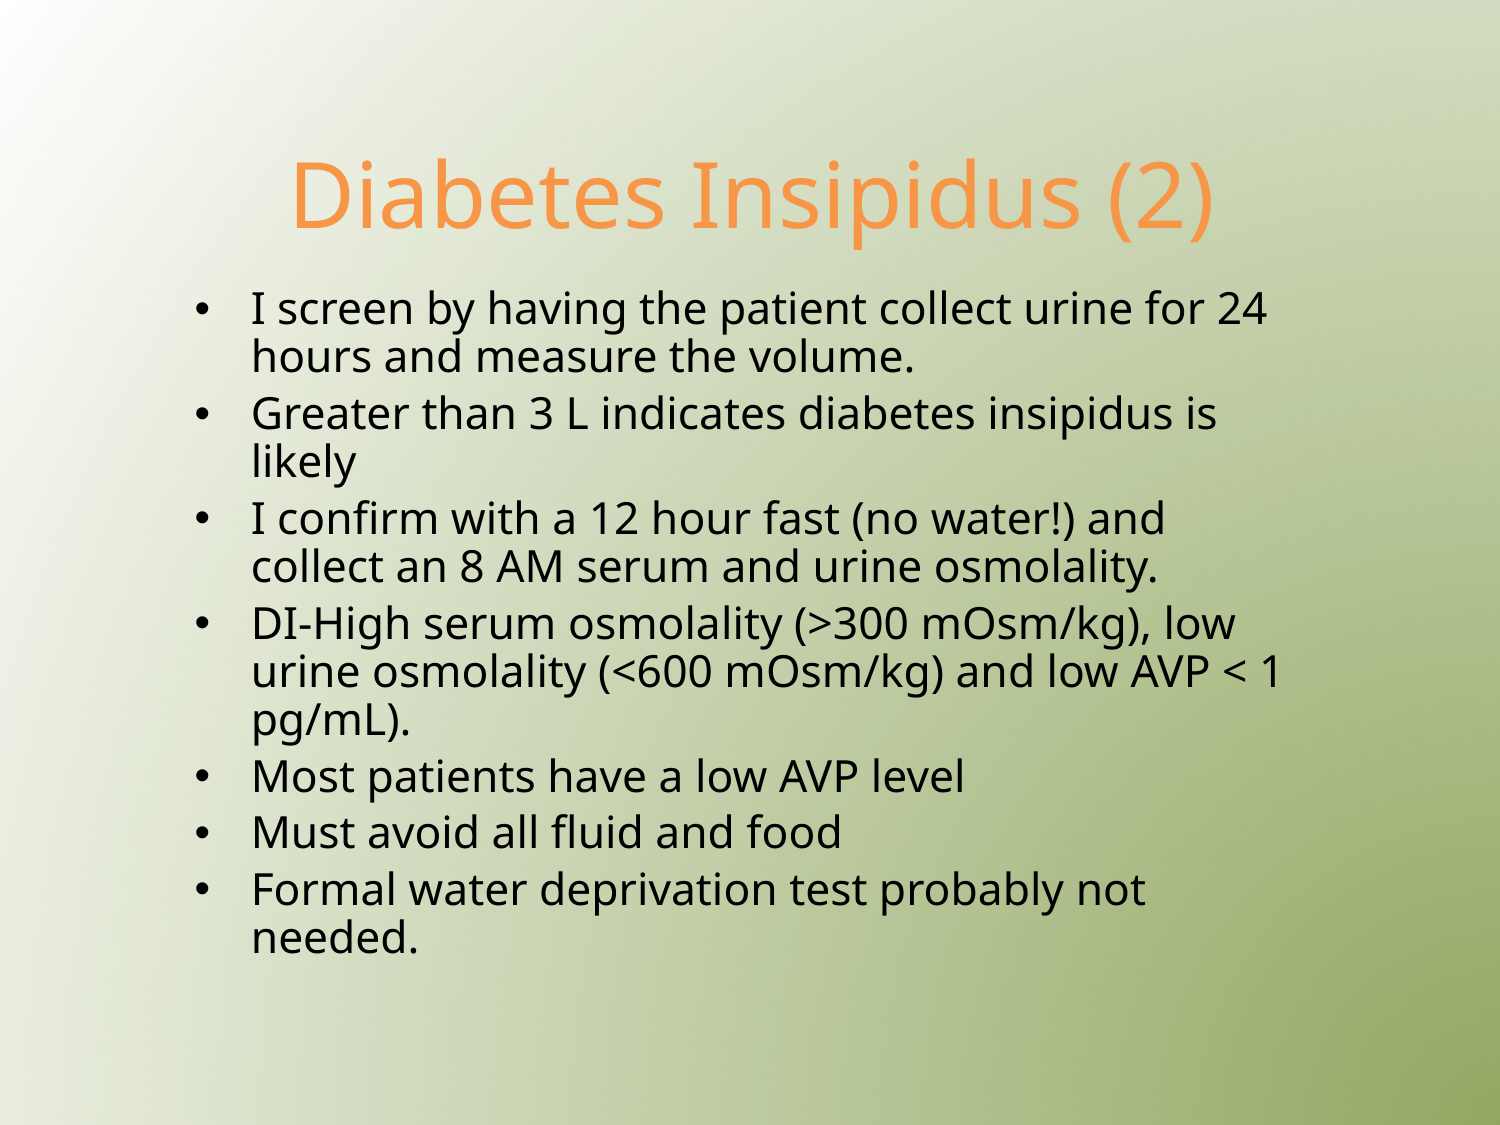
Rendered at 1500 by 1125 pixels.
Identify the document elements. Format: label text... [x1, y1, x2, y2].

title Diabetes Insipidus (2) [185, 108, 1319, 276]
list I screen by having the patient collect urine for 24 hours and measure the volume. Greater than 3 L indicates diabetes insipidus is likely I confirm with a 12 hour fast (no water!) and collect an 8 AM serum and urine osmolality. DI-High serum osmolality (>300 mOsm/kg), low urine osmolality (<600 mOsm/kg) and low AVP < 1 pg/mL). Most patients have a low AVP level Must avoid all fluid and food Formal water deprivation test probably not needed. [179, 279, 1313, 880]
picture [0, 0, 1500, 1125]
